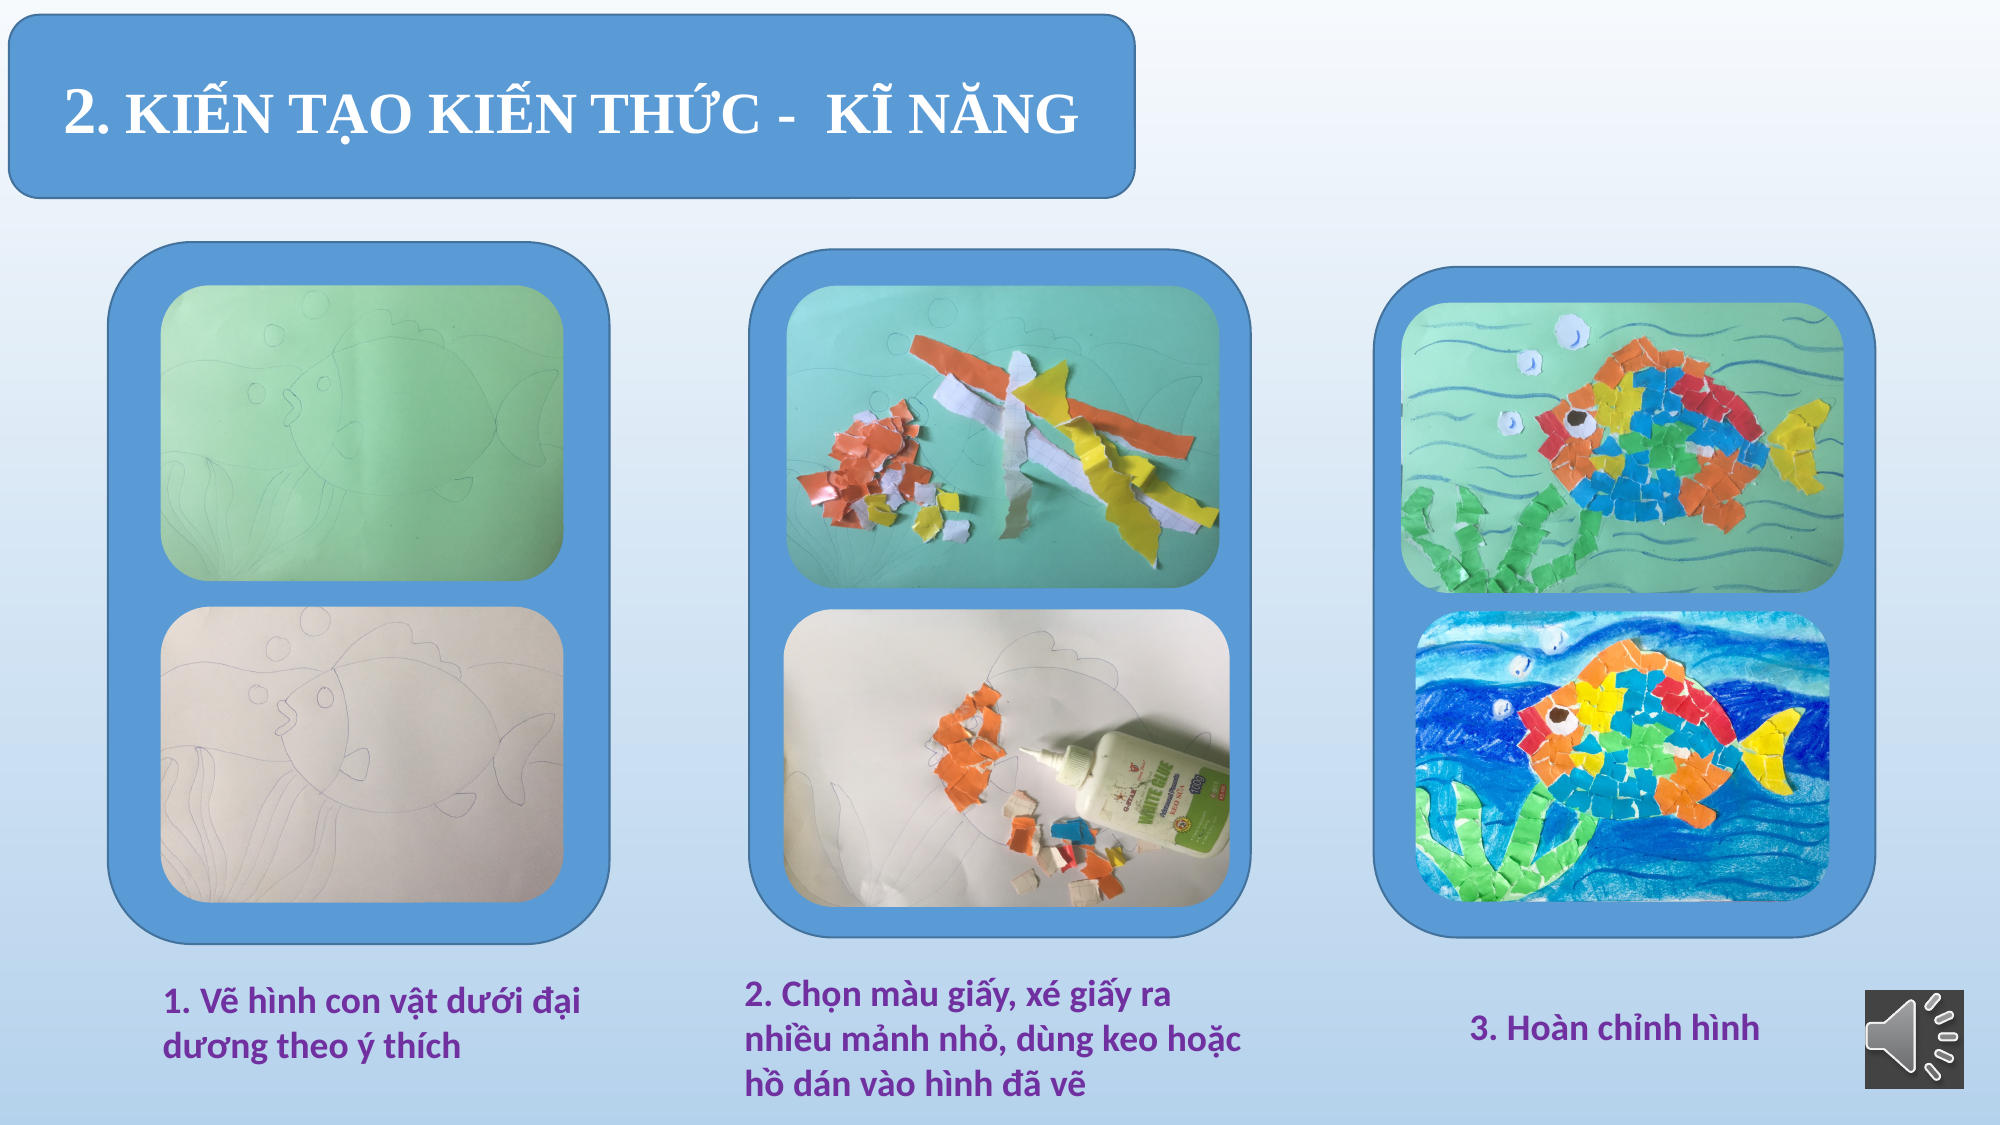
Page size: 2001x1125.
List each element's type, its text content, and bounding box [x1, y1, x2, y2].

text_box 1. Vẽ hình con vật dưới đại dương theo ý thích [147, 968, 630, 1073]
picture [1864, 989, 1965, 1090]
text_box 3. Hoàn chỉnh hình [1454, 995, 1853, 1056]
text_box 2. KIẾN TẠO KIẾN THỨC - KĨ NĂNG [7, 13, 1136, 200]
text_box 2. Chọn màu giấy, xé giấy ra nhiều mảnh nhỏ, dùng keo hoặc hồ dán vào hình đã vẽ [729, 961, 1278, 1112]
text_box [1373, 266, 1876, 938]
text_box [107, 242, 610, 945]
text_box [749, 249, 1251, 938]
